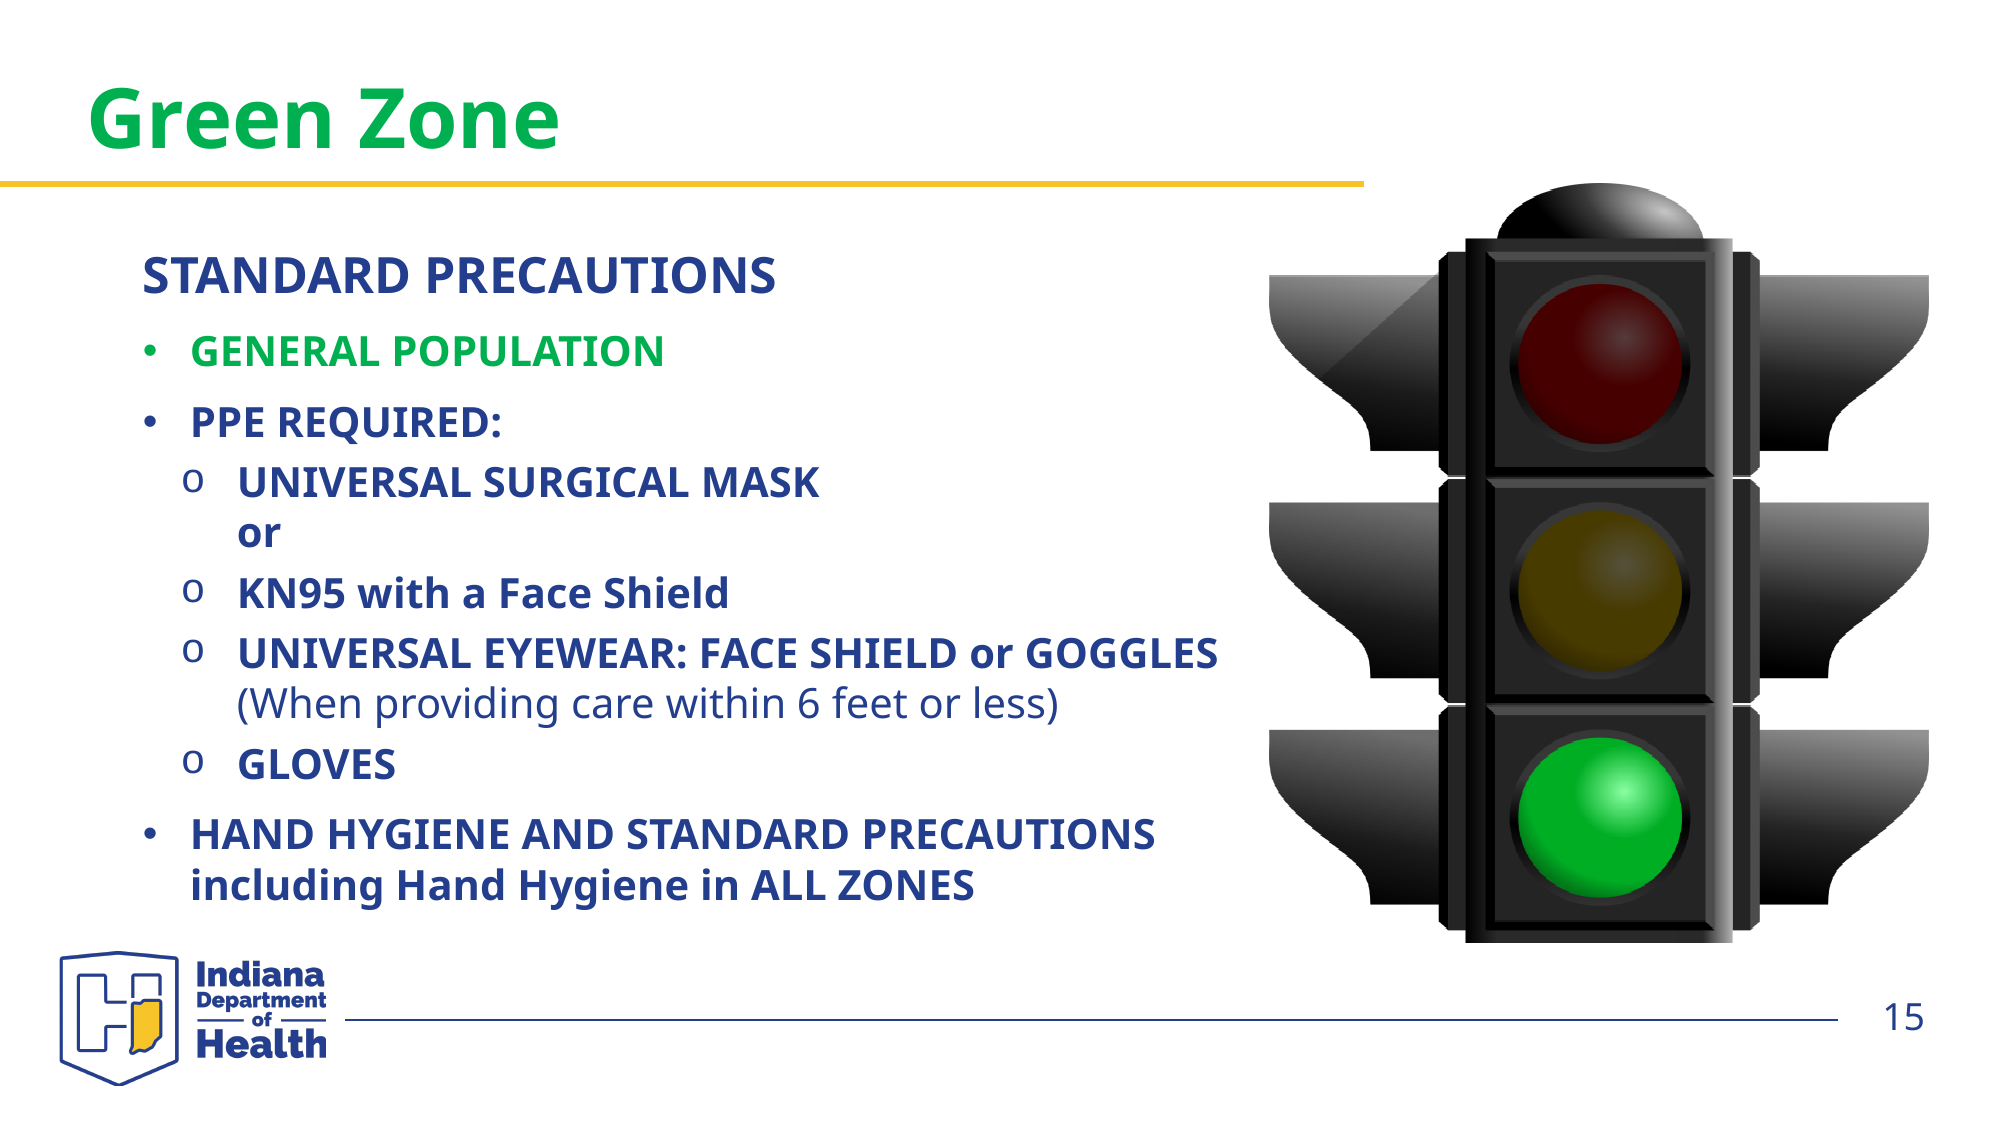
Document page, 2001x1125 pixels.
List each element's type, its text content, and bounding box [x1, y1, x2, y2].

slide_number 15 [1837, 988, 1941, 1049]
title Green Zone [71, 59, 1863, 184]
list STANDARD PRECAUTIONS GENERAL POPULATION PPE REQUIRED: UNIVERSAL SURGICAL MASK or KN95 with a Face Shield UNIVERSAL EYEWEAR: FACE SHIELD or GOGGLES (When providing care within 6 feet or less) GLOVES HAND HYGIENE AND STANDARD PRECAUTIONS including Hand Hygiene in ALL ZONES [127, 236, 1247, 942]
picture [1269, 183, 1929, 943]
